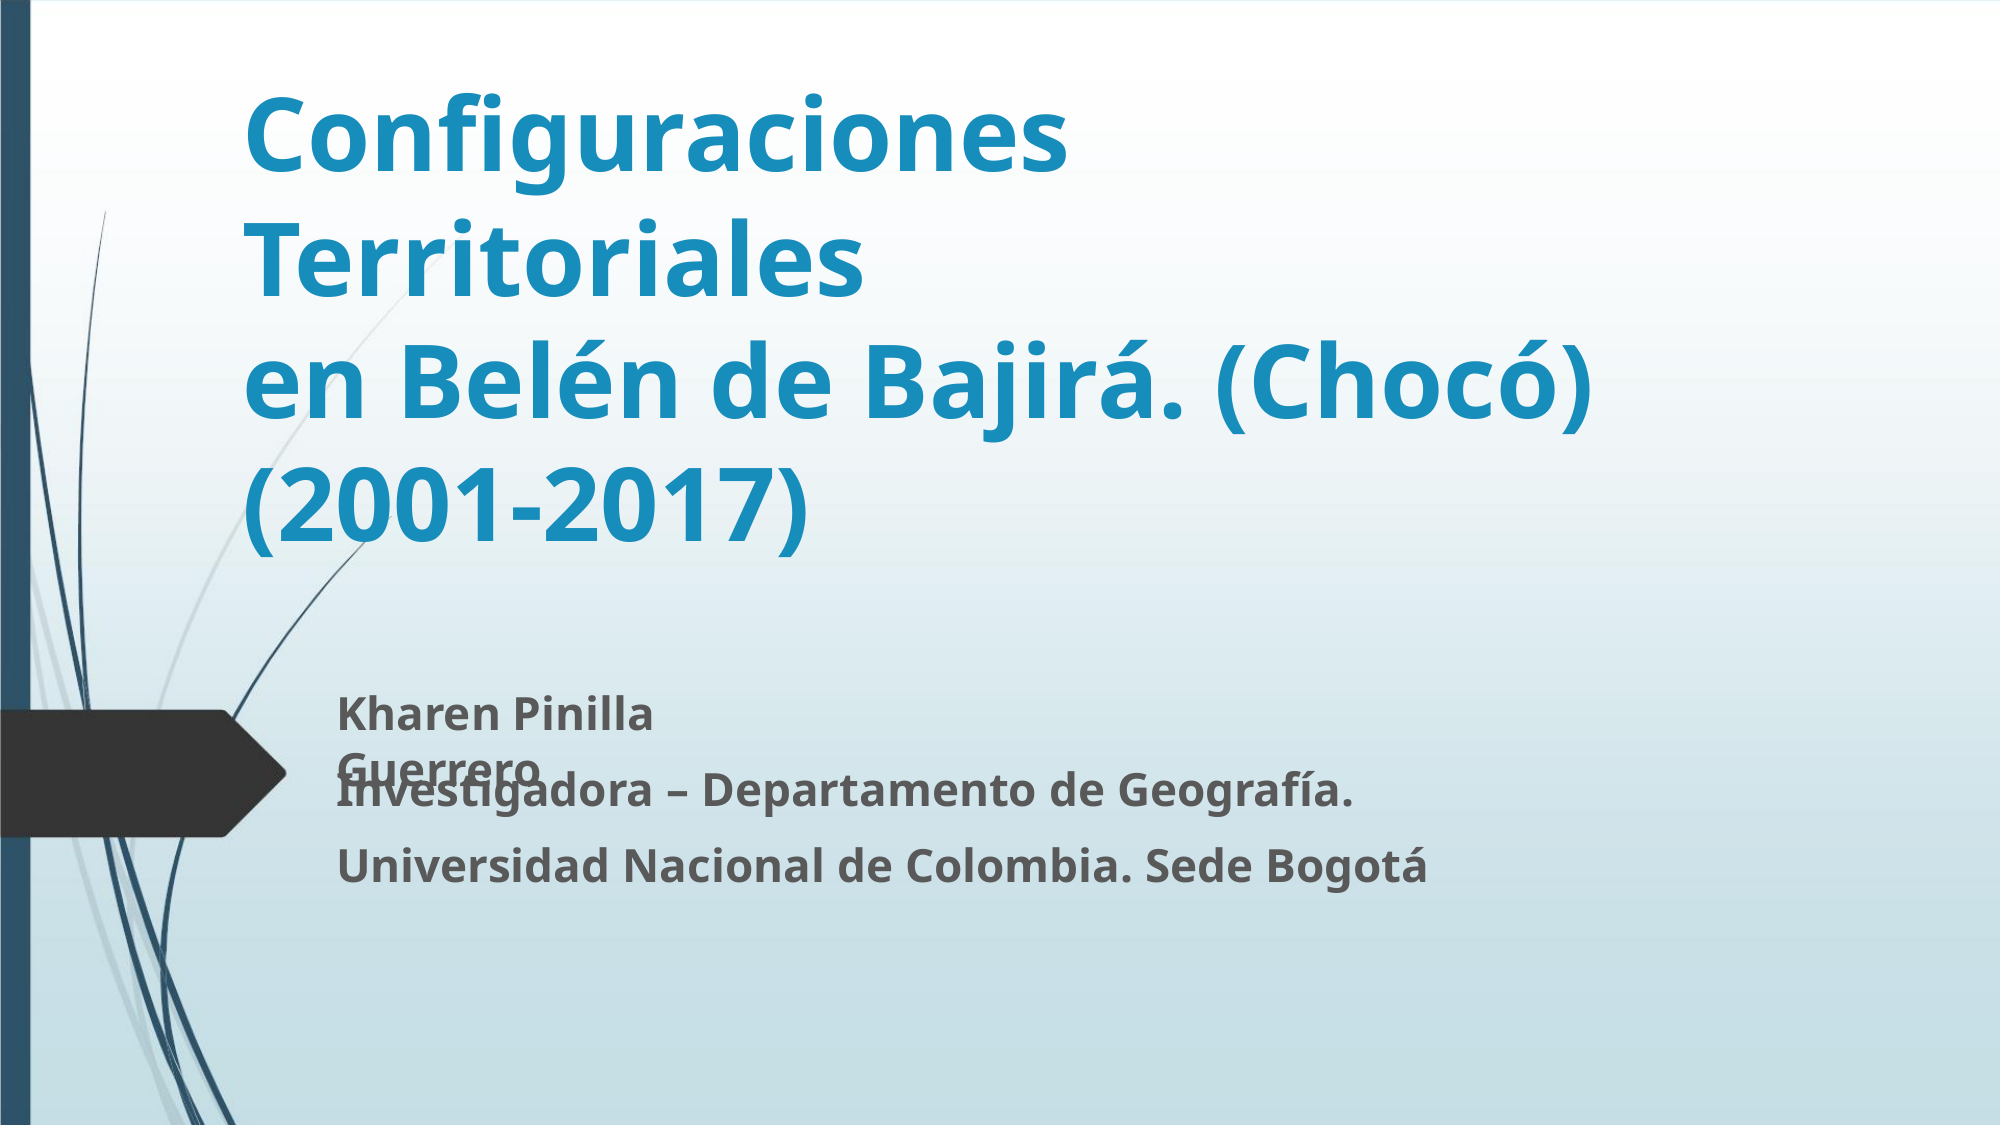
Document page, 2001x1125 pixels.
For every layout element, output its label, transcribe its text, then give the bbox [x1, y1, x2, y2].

text_box Kharen Pinilla Guerrero [336, 683, 870, 759]
text_box Investigadora – Departamento de Geografía. Universidad Nacional de Colombia. Sede Bogotá [336, 759, 1452, 892]
text_box Configuraciones Territoriales en Belén de Bajirá. (Chocó) (2001-2017) [242, 66, 1663, 562]
text_box [0, 0, 2000, 1125]
